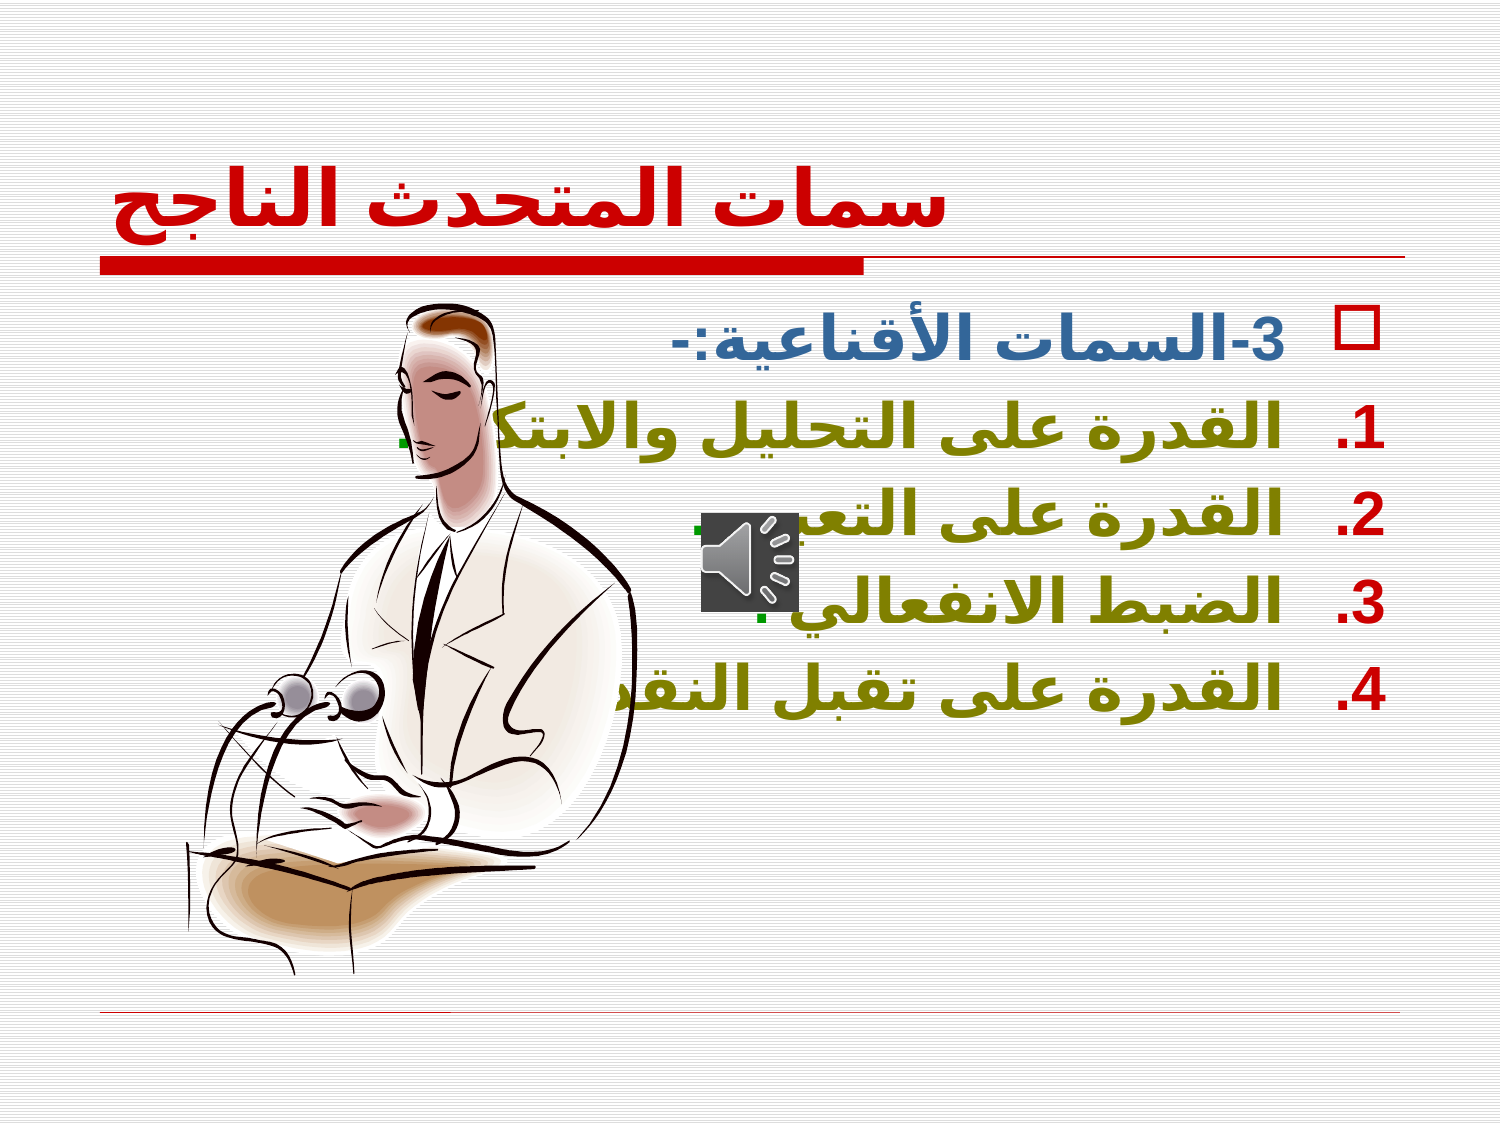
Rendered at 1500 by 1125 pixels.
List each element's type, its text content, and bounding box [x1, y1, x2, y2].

title سمات المتحدث الناجح [94, 50, 1407, 250]
picture [170, 302, 656, 977]
picture [699, 512, 801, 613]
list 3-السمات الأقناعية:- القدرة على التحليل والابتكار . القدرة على التعبير . الضبط الانفعالي . القدرة على تقبل النقد . [88, 290, 1401, 991]
